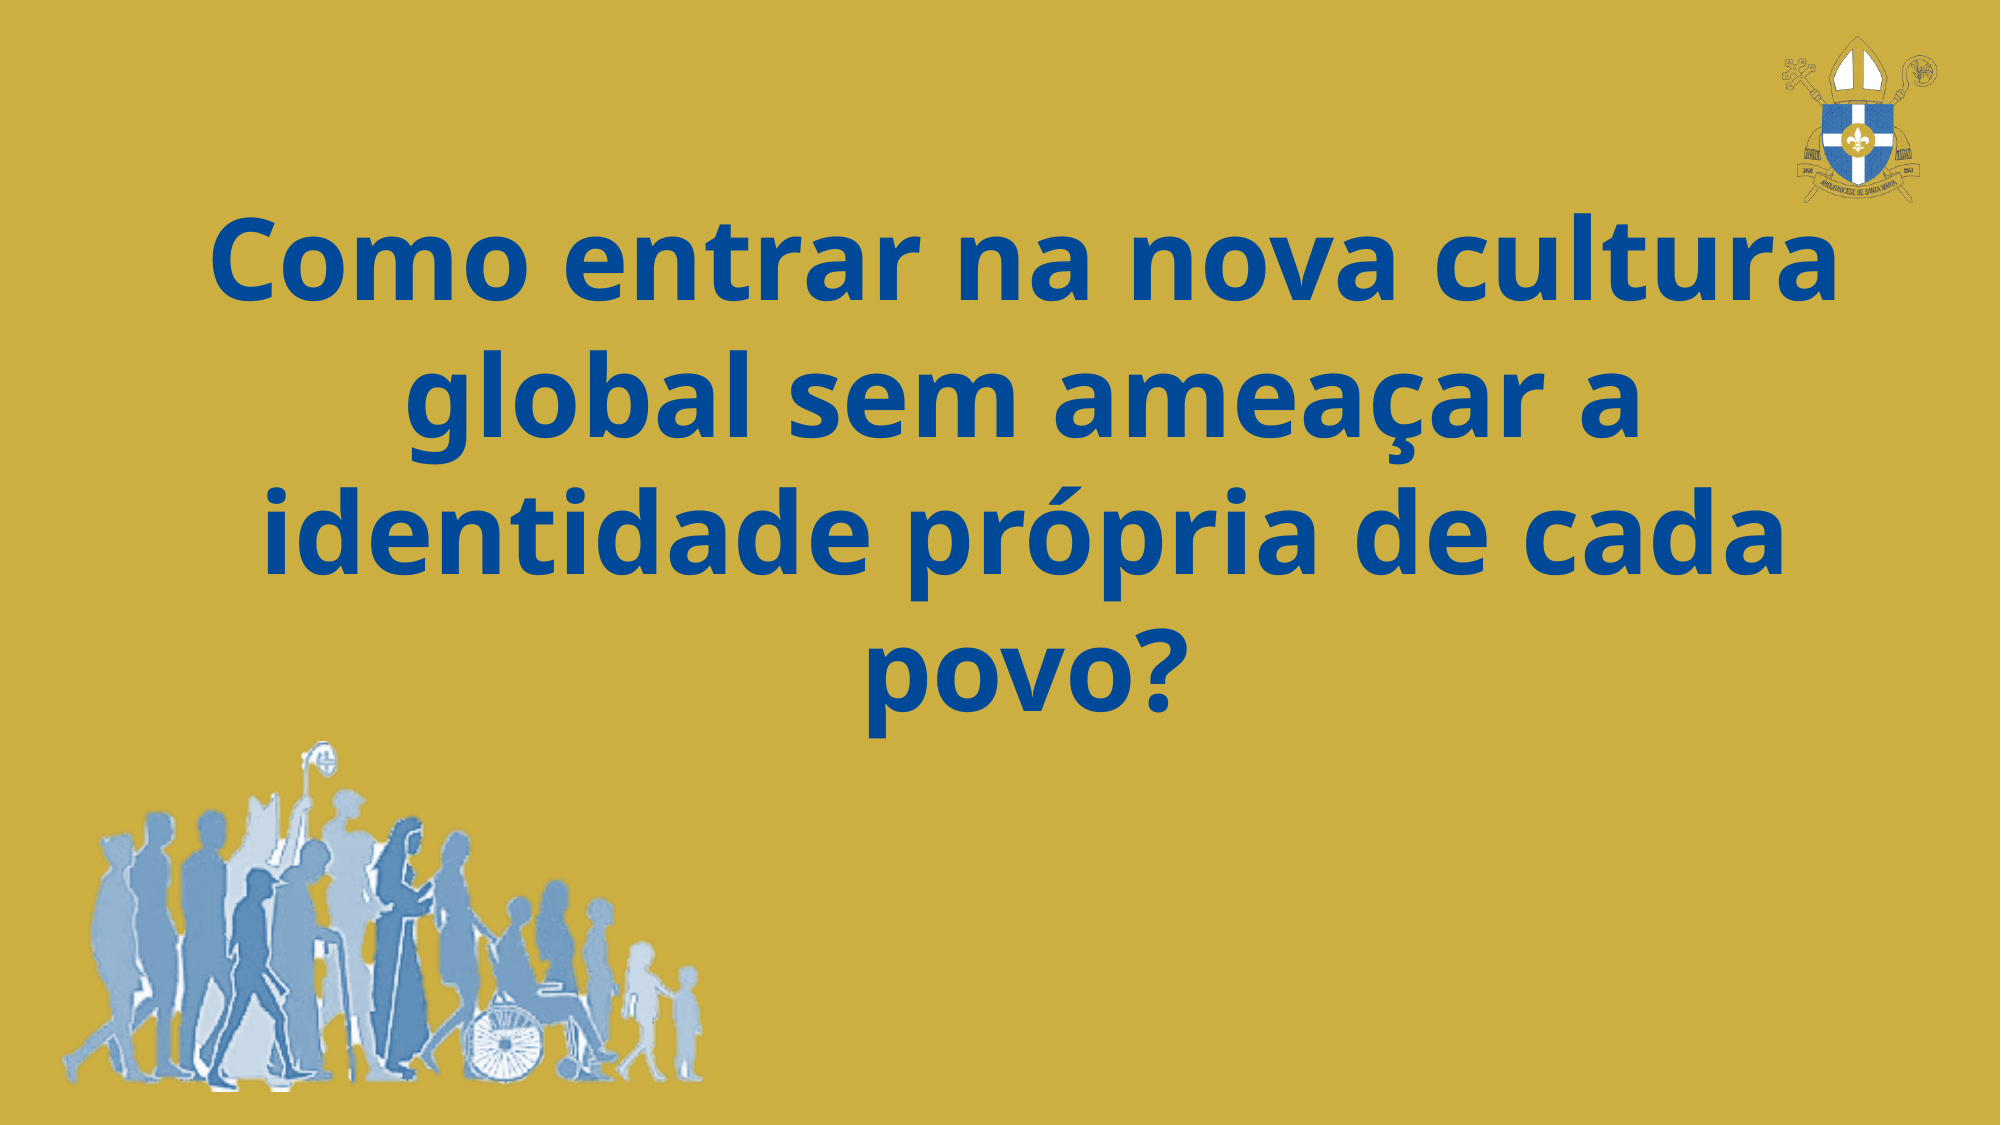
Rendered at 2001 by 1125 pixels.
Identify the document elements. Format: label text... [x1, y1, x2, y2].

text_box Como entrar na nova cultura global sem ameaçar a identidade própria de cada povo? [166, 177, 1884, 742]
picture [0, 741, 909, 1092]
picture [1700, 0, 2000, 279]
